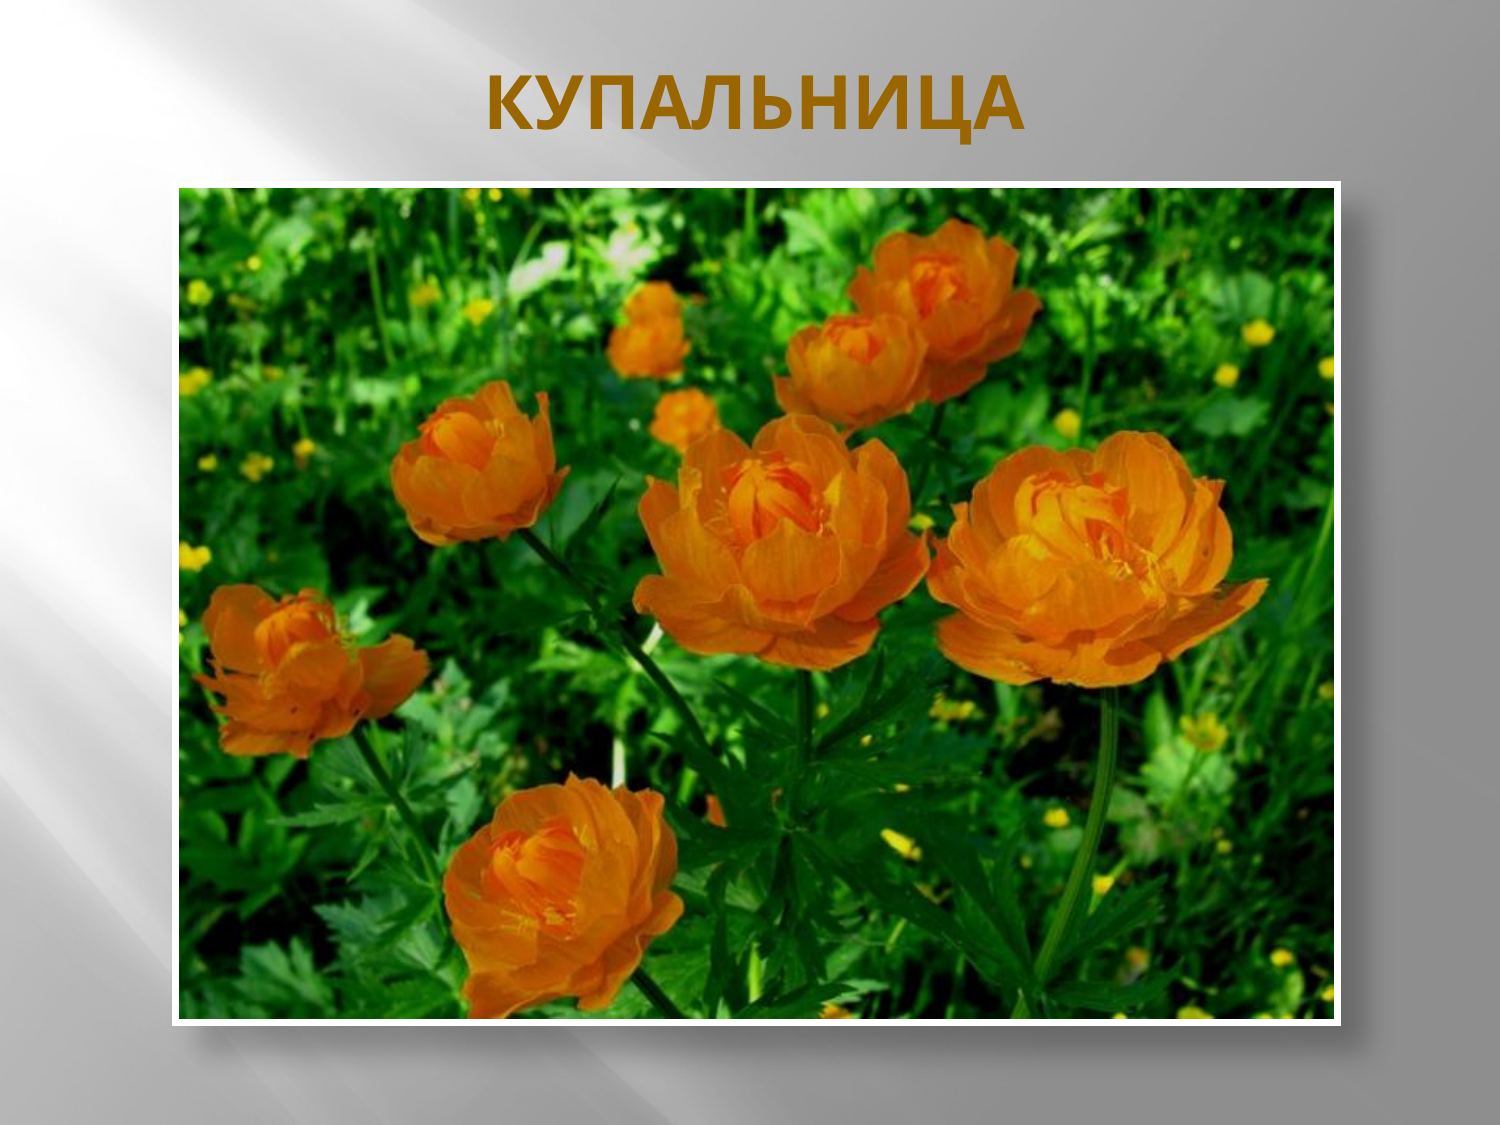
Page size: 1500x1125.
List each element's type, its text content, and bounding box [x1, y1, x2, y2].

title КУПАЛЬНИЦА [304, 58, 1205, 145]
picture [179, 187, 1335, 1020]
